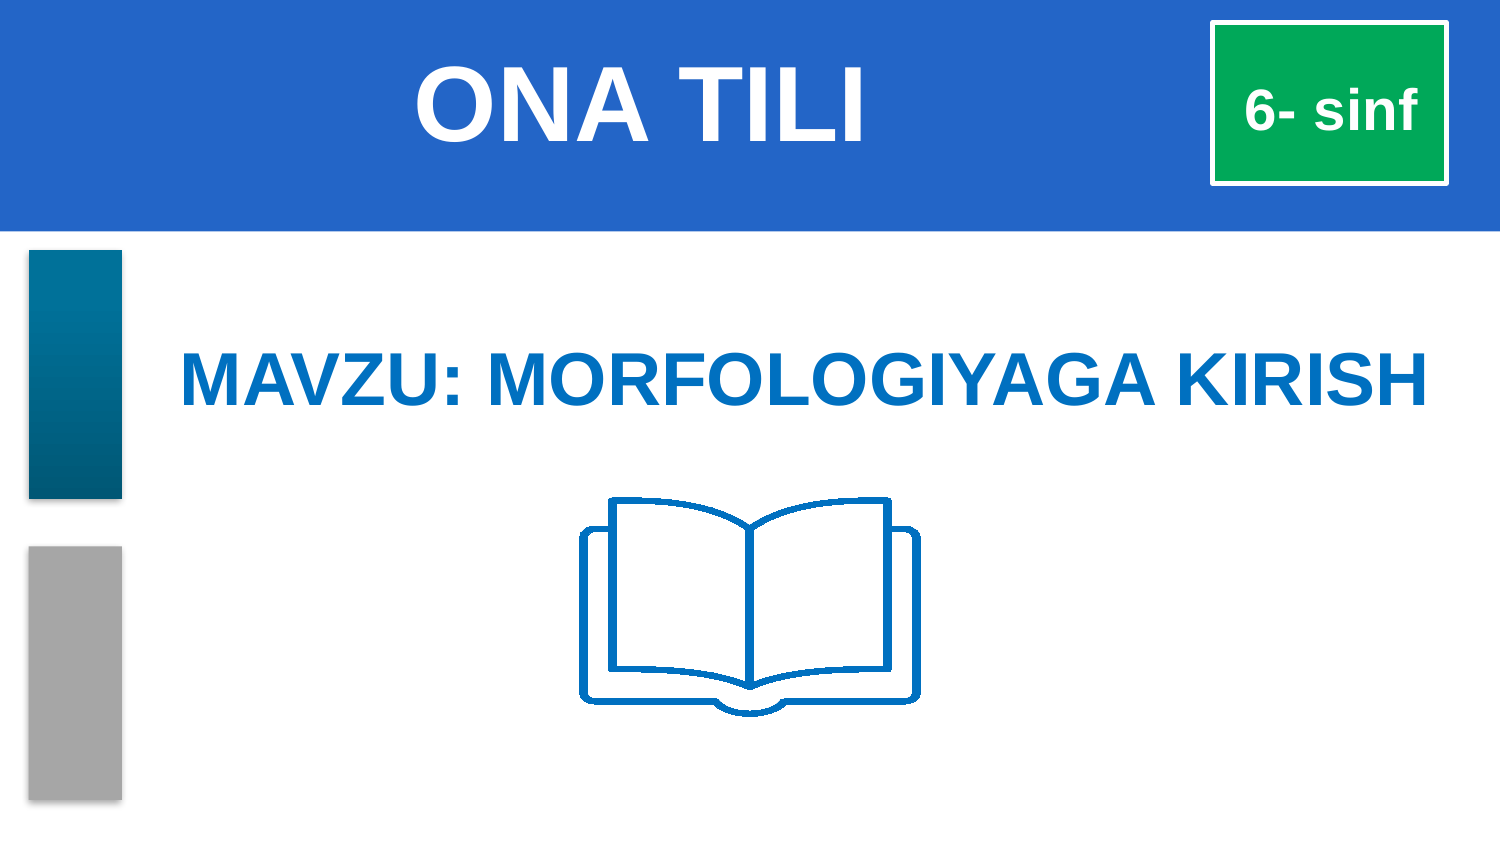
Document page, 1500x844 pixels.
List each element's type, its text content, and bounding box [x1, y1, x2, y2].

title ONA TILI [411, 25, 1088, 170]
text_box MAVZU: MORFOLOGIYAGA KIRISH [160, 327, 1447, 713]
text_box [28, 546, 122, 800]
text_box [579, 497, 921, 717]
text_box [28, 249, 122, 500]
text_box [0, 0, 1500, 232]
text_box 6- sinf [1244, 69, 1421, 143]
text_box [1212, 22, 1447, 184]
